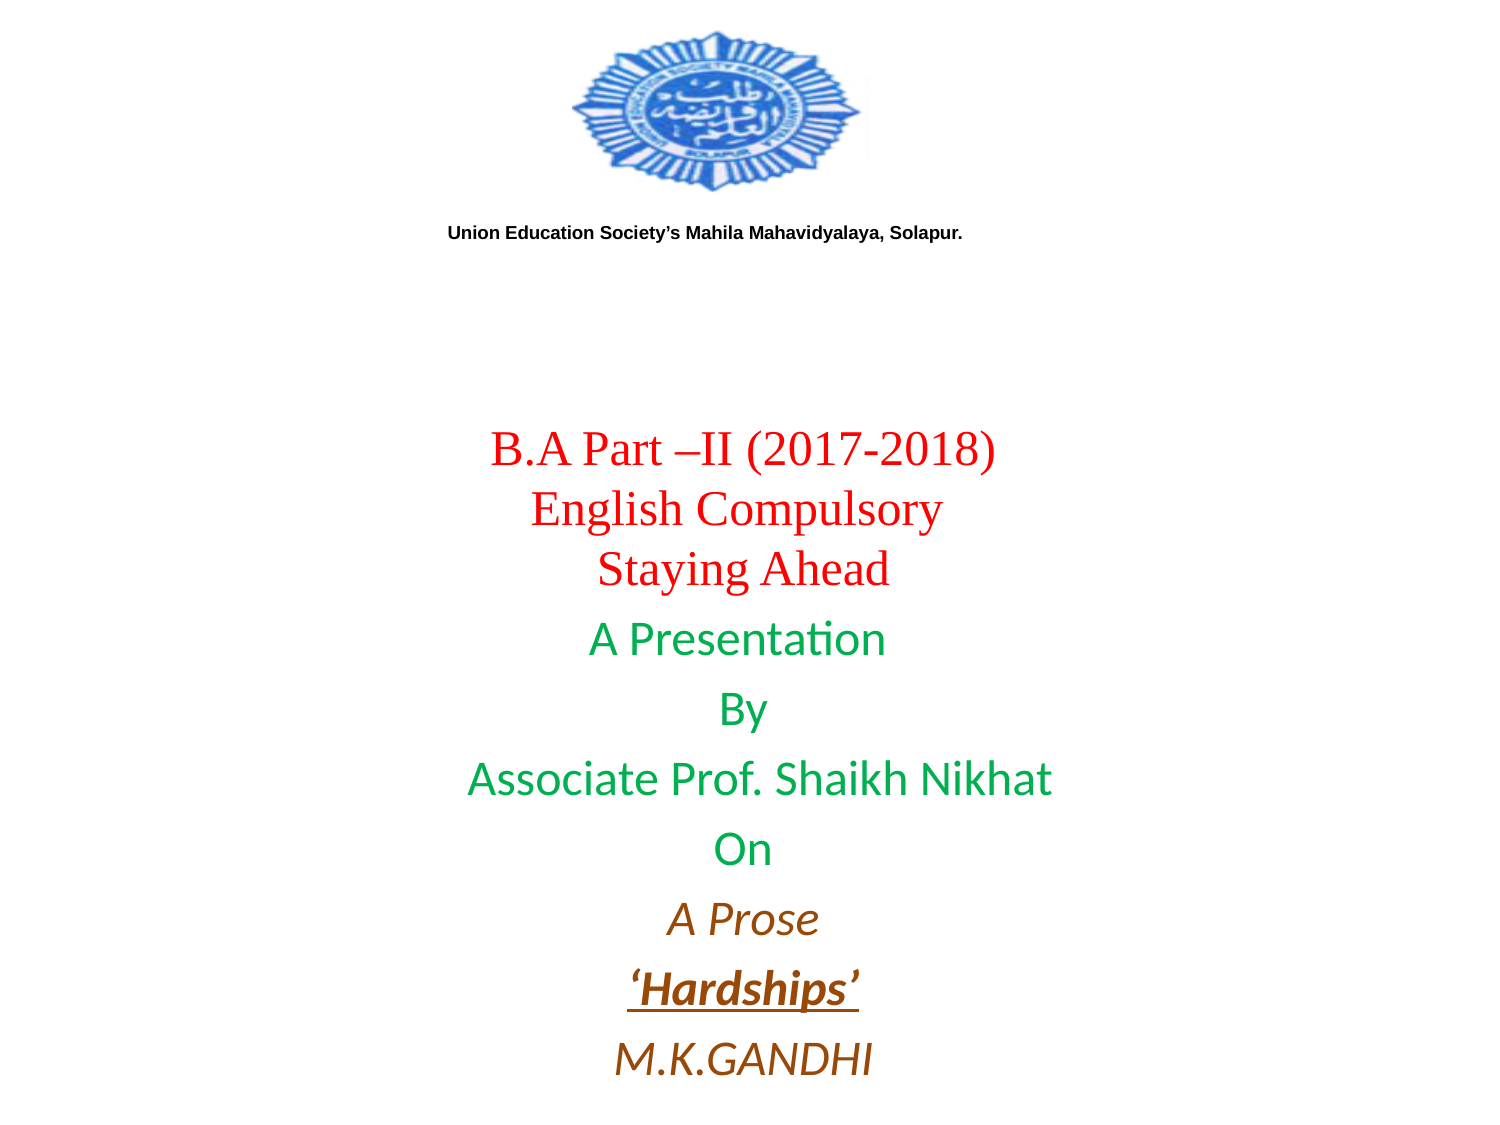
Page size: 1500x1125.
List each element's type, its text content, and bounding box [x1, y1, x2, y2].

picture [572, 30, 869, 194]
title Union Education Society’s Mahila Mahavidyalaya, Solapur. [64, 78, 1340, 320]
subtitle B.A Part –II (2017-2018) English Compulsory Staying Ahead A Presentation By Associate Prof. Shaikh Nikhat On A Prose ‘Hardships’ M.K.GANDHI [218, 338, 1269, 626]
